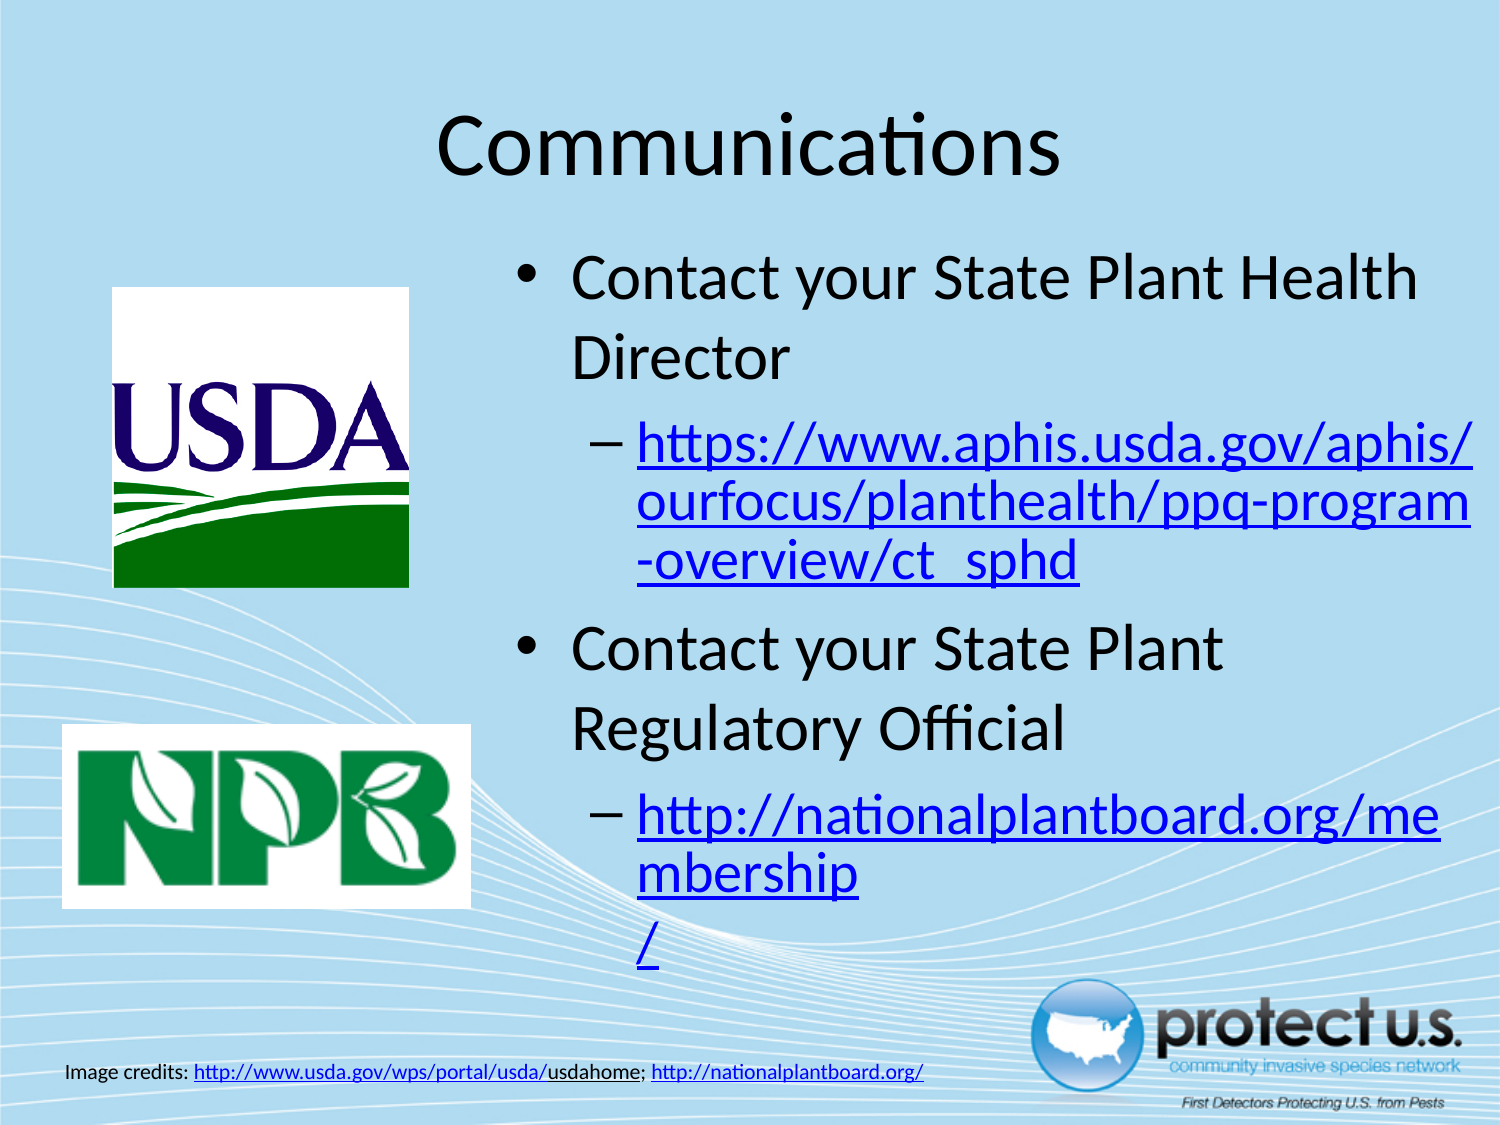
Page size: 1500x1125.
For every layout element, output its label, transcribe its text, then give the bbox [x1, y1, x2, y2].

title Communications [75, 45, 1425, 233]
picture [0, 0, 1500, 1125]
list Contact your State Plant Health Director https://www.aphis.usda.gov/aphis/ourfocus/planthealth/ppq-program-overview/ct_sphd Contact your State Plant Regulatory Official http://nationalplantboard.org/membership/ [500, 224, 1500, 968]
text_box Image credits: http://www.usda.gov/wps/portal/usda/usdahome; http://nationalplantboard.org/ [50, 1049, 975, 1125]
